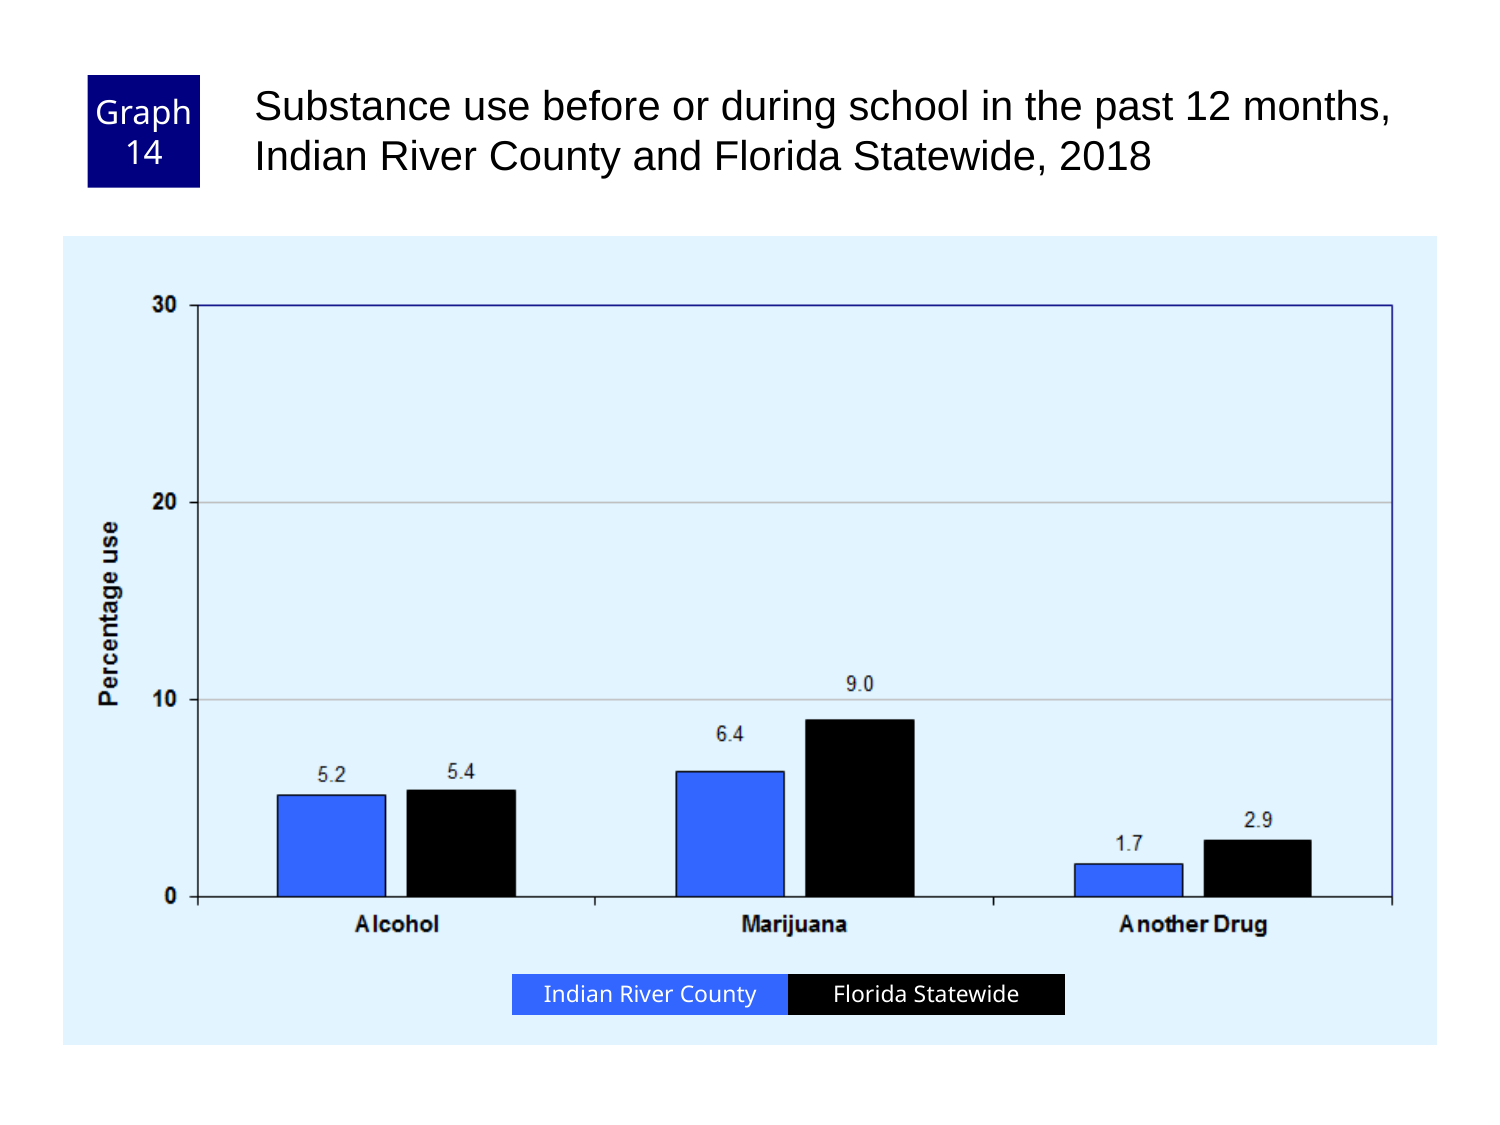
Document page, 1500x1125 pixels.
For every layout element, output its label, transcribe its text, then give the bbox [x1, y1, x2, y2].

text_box Graph 14 [87, 75, 200, 188]
text_box Substance use before or during school in the past 12 months, Indian River County and Florida Statewide, 2018 [249, 75, 1438, 200]
picture [62, 236, 1437, 1046]
